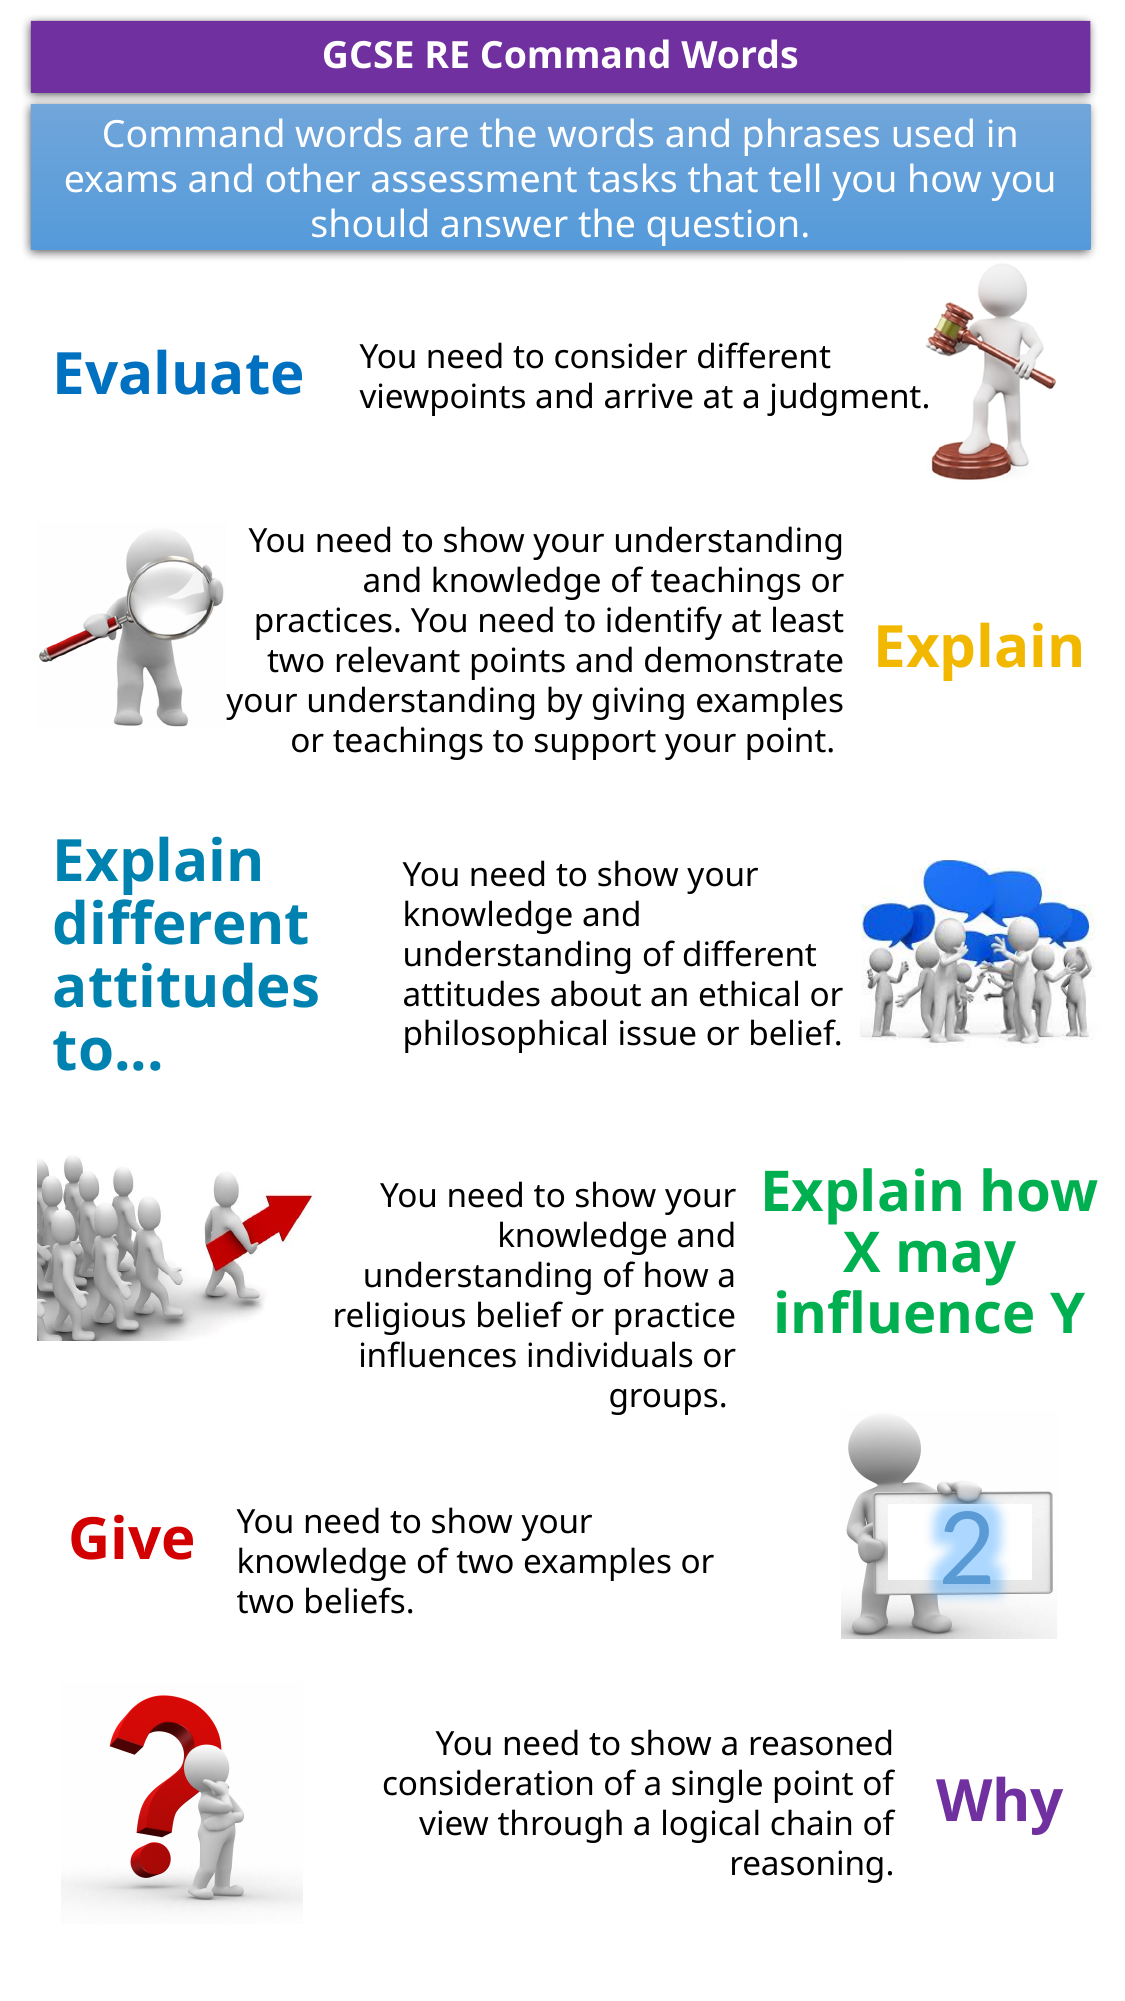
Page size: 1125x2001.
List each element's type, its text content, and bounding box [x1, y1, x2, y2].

picture [37, 522, 226, 727]
text_box You need to show your knowledge and understanding of different attitudes about an ethical or philosophical issue or belief. [387, 845, 892, 1060]
text_box Explain different attitudes to... [37, 853, 453, 1061]
picture [907, 261, 1071, 486]
text_box Why [910, 1757, 1091, 1849]
picture [61, 1682, 303, 1924]
text_box You need to show your knowledge of two examples or two beliefs. [221, 1493, 785, 1628]
text_box You need to show a reasoned consideration of a single point of view through a logical chain of reasoning. [347, 1714, 910, 1890]
text_box You need to show your understanding and knowledge of teachings or practices. You need to identify at least two relevant points and demonstrate your understanding by giving examples or teachings to support your point. [198, 512, 860, 767]
text_box Evaluate [37, 315, 375, 436]
text_box Explain how X may influence Y [734, 1149, 1125, 1360]
text_box You need to consider different viewpoints and arrive at a judgment. [344, 327, 907, 423]
text_box Give [38, 1493, 221, 1589]
text_box You need to show your knowledge and understanding of how a religious belief or practice influences individuals or groups. [254, 1166, 752, 1421]
text_box Command words are the words and phrases used in exams and other assessment tasks that tell you how you should answer the question. [30, 104, 1091, 250]
text_box Explain [860, 578, 1113, 719]
picture [37, 1149, 338, 1341]
picture [859, 860, 1100, 1048]
title GCSE RE Command Words [30, 20, 1091, 93]
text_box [841, 1410, 1058, 1639]
